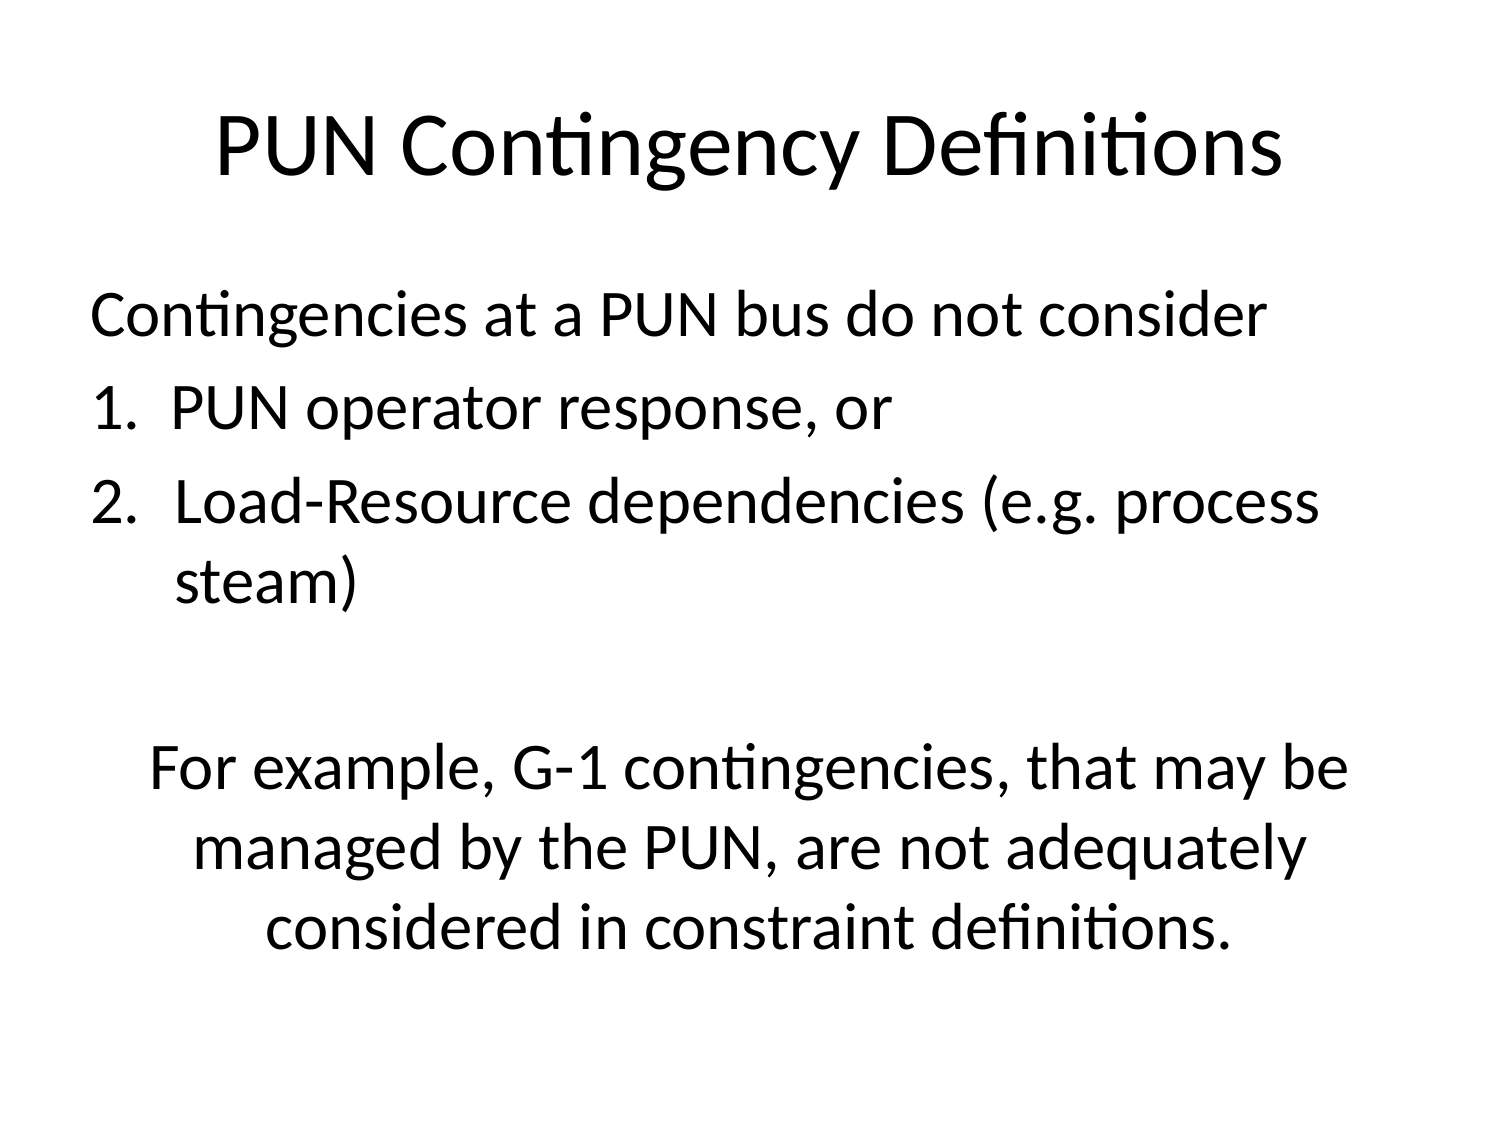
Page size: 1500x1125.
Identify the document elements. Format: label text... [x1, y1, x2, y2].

title PUN Contingency Definitions [75, 45, 1425, 233]
list Contingencies at a PUN bus do not consider 1. PUN operator response, or Load-Resource dependencies (e.g. process steam) For example, G-1 contingencies, that may be managed by the PUN, are not adequately considered in constraint definitions. [75, 262, 1425, 1005]
